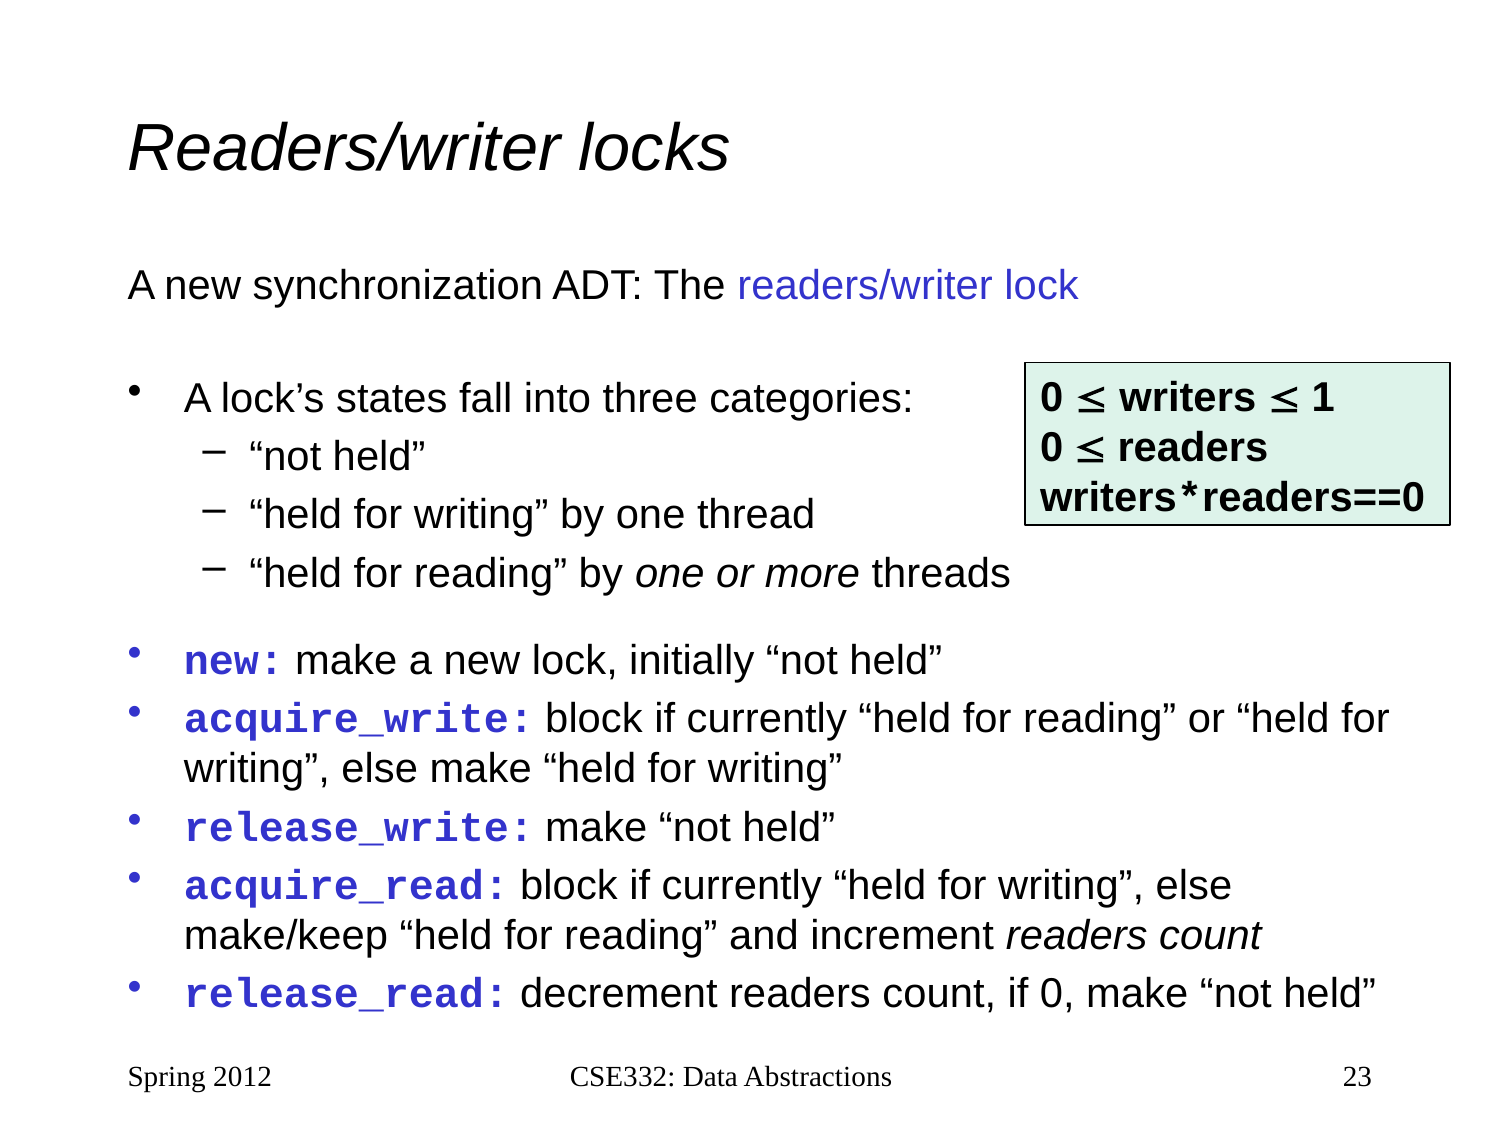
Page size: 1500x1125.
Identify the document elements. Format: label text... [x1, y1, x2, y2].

footer CSE332: Data Abstractions [426, 1049, 1063, 1125]
text_box 0  writers  1 0  readers writers*readers==0 [1025, 362, 1450, 525]
title Readers/writer locks [112, 49, 1388, 238]
list A new synchronization ADT: The readers/writer lock A lock’s states fall into three categories: “not held” “held for writing” by one thread “held for reading” by one or more threads new: make a new lock, initially “not held” acquire_write: block if currently “held for reading” or “held for writing”, else make “held for writing” release_write: make “not held” acquire_read: block if currently “held for writing”, else make/keep “held for reading” and increment readers count release_read: decrement readers count, if 0, make “not held” [112, 249, 1413, 1013]
slide_number Spring 2012 [112, 1049, 426, 1125]
slide_number 23 [1074, 1049, 1388, 1125]
